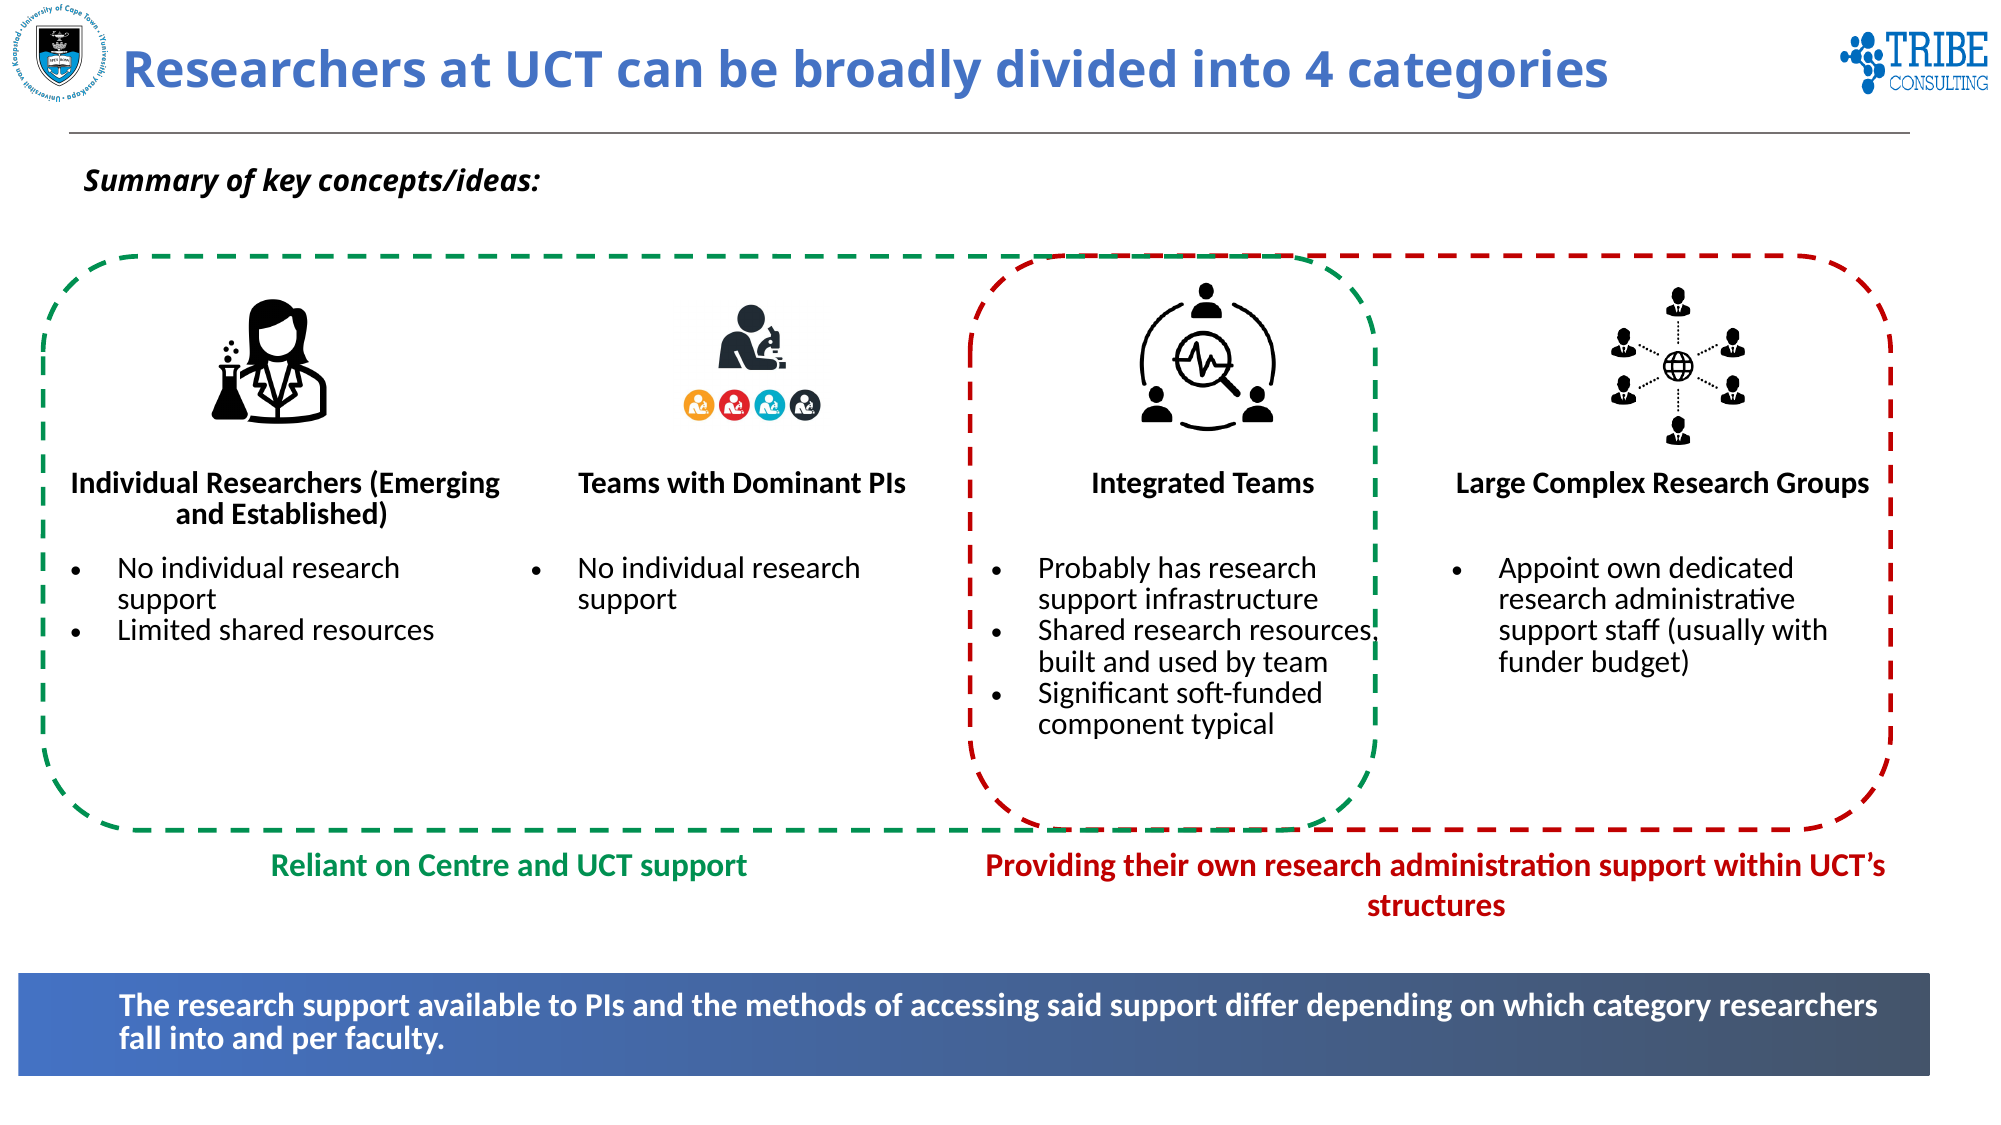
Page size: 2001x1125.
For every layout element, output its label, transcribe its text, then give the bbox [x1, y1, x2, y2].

picture [1132, 281, 1283, 432]
list The research support available to PIs and the methods of accessing said support differ depending on which category researchers fall into and per faculty. [18, 973, 1930, 1076]
picture [1611, 287, 1745, 445]
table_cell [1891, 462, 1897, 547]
text_box Researchers at UCT can be broadly divided into 4 categories [107, 36, 1930, 120]
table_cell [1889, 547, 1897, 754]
table_header [55, 256, 120, 302]
picture [673, 300, 831, 432]
table_header [1816, 256, 1897, 462]
text_box Reliant on Centre and UCT support [55, 843, 964, 937]
list Summary of key concepts/ideas: [68, 151, 1891, 208]
picture [1831, 7, 2000, 112]
text_box Providing their own research administration support within UCT’s structures [982, 843, 1891, 938]
text_box [1291, 254, 1892, 831]
text_box [42, 255, 1377, 832]
picture [12, 4, 108, 102]
picture [202, 285, 353, 436]
